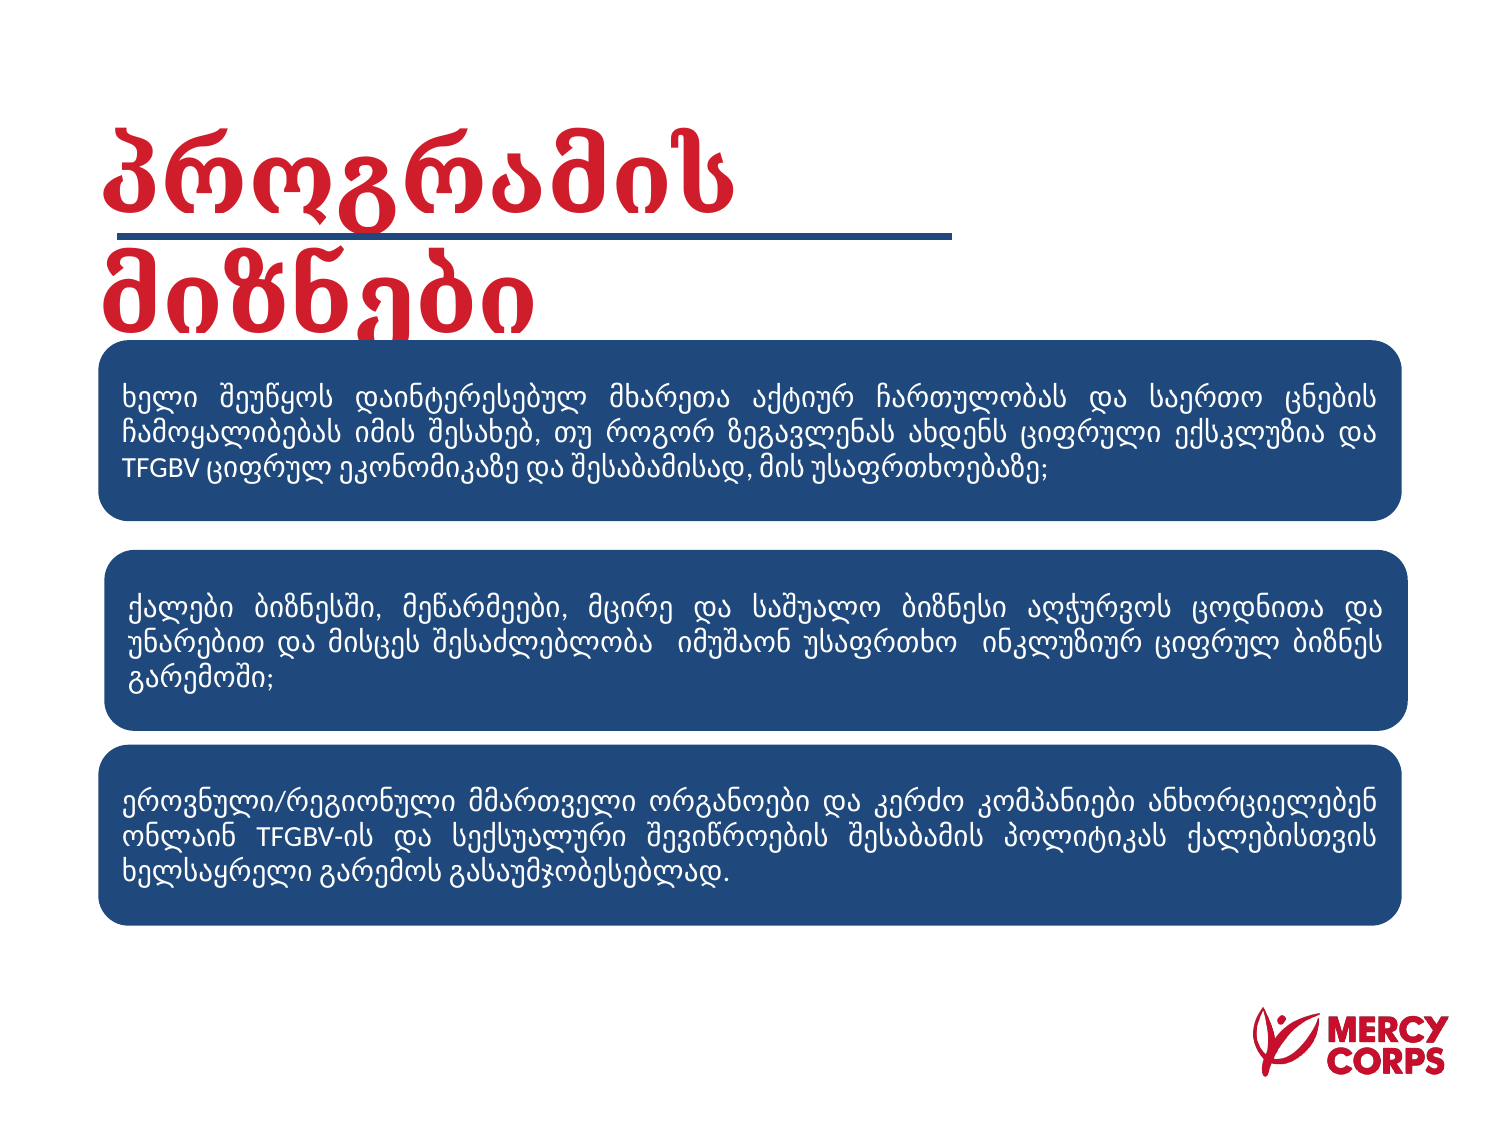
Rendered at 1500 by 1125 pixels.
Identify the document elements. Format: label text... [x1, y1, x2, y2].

text_box ქალები ბიზნესში, მეწარმეები, მცირე და საშუალო ბიზნესი აღჭურვოს ცოდნითა და უნარებით და მისცეს შესაძლებლობა იმუშაონ უსაფრთხო ინკლუზიურ ციფრულ ბიზნეს გარემოში; [102, 547, 1410, 733]
title პროგრამის მიზნები [98, 113, 1151, 236]
text_box ეროვნული/რეგიონული მმართველი ორგანოები და კერძო კომპანიები ანხორციელებენ ონლაინ TFGBV-ის და სექსუალური შევიწროების შესაბამის პოლიტიკას ქალებისთვის ხელსაყრელი გარემოს გასაუმჯობესებლად. [96, 742, 1404, 928]
text_box ხელი შეუწყოს დაინტერესებულ მხარეთა აქტიურ ჩართულობას და საერთო ცნების ჩამოყალიბებას იმის შესახებ, თუ როგორ ზეგავლენას ახდენს ციფრული ექსკლუზია და TFGBV ციფრულ ეკონომიკაზე და შესაბამისად, მის უსაფრთხოებაზე; [96, 338, 1404, 524]
picture [1253, 1007, 1449, 1077]
